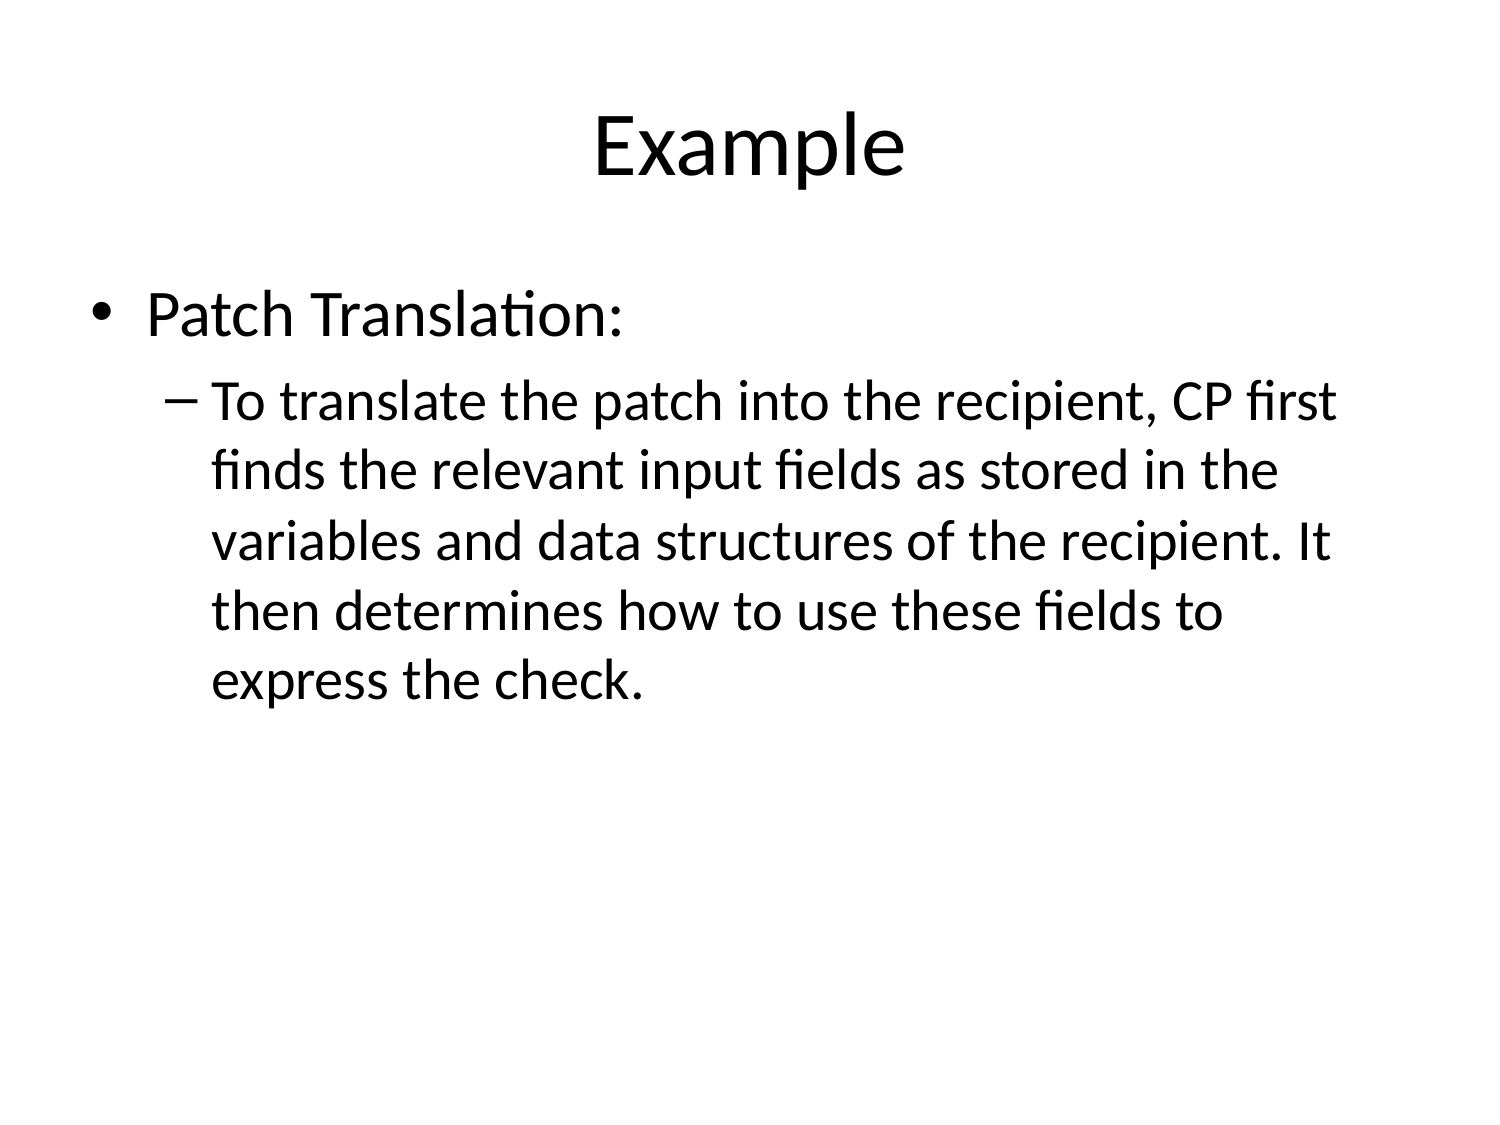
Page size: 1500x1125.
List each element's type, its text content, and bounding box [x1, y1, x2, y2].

list Patch Translation: To translate the patch into the recipient, CP first finds the relevant input fields as stored in the variables and data structures of the recipient. It then determines how to use these fields to express the check. [75, 262, 1425, 1005]
title Example [75, 45, 1425, 233]
